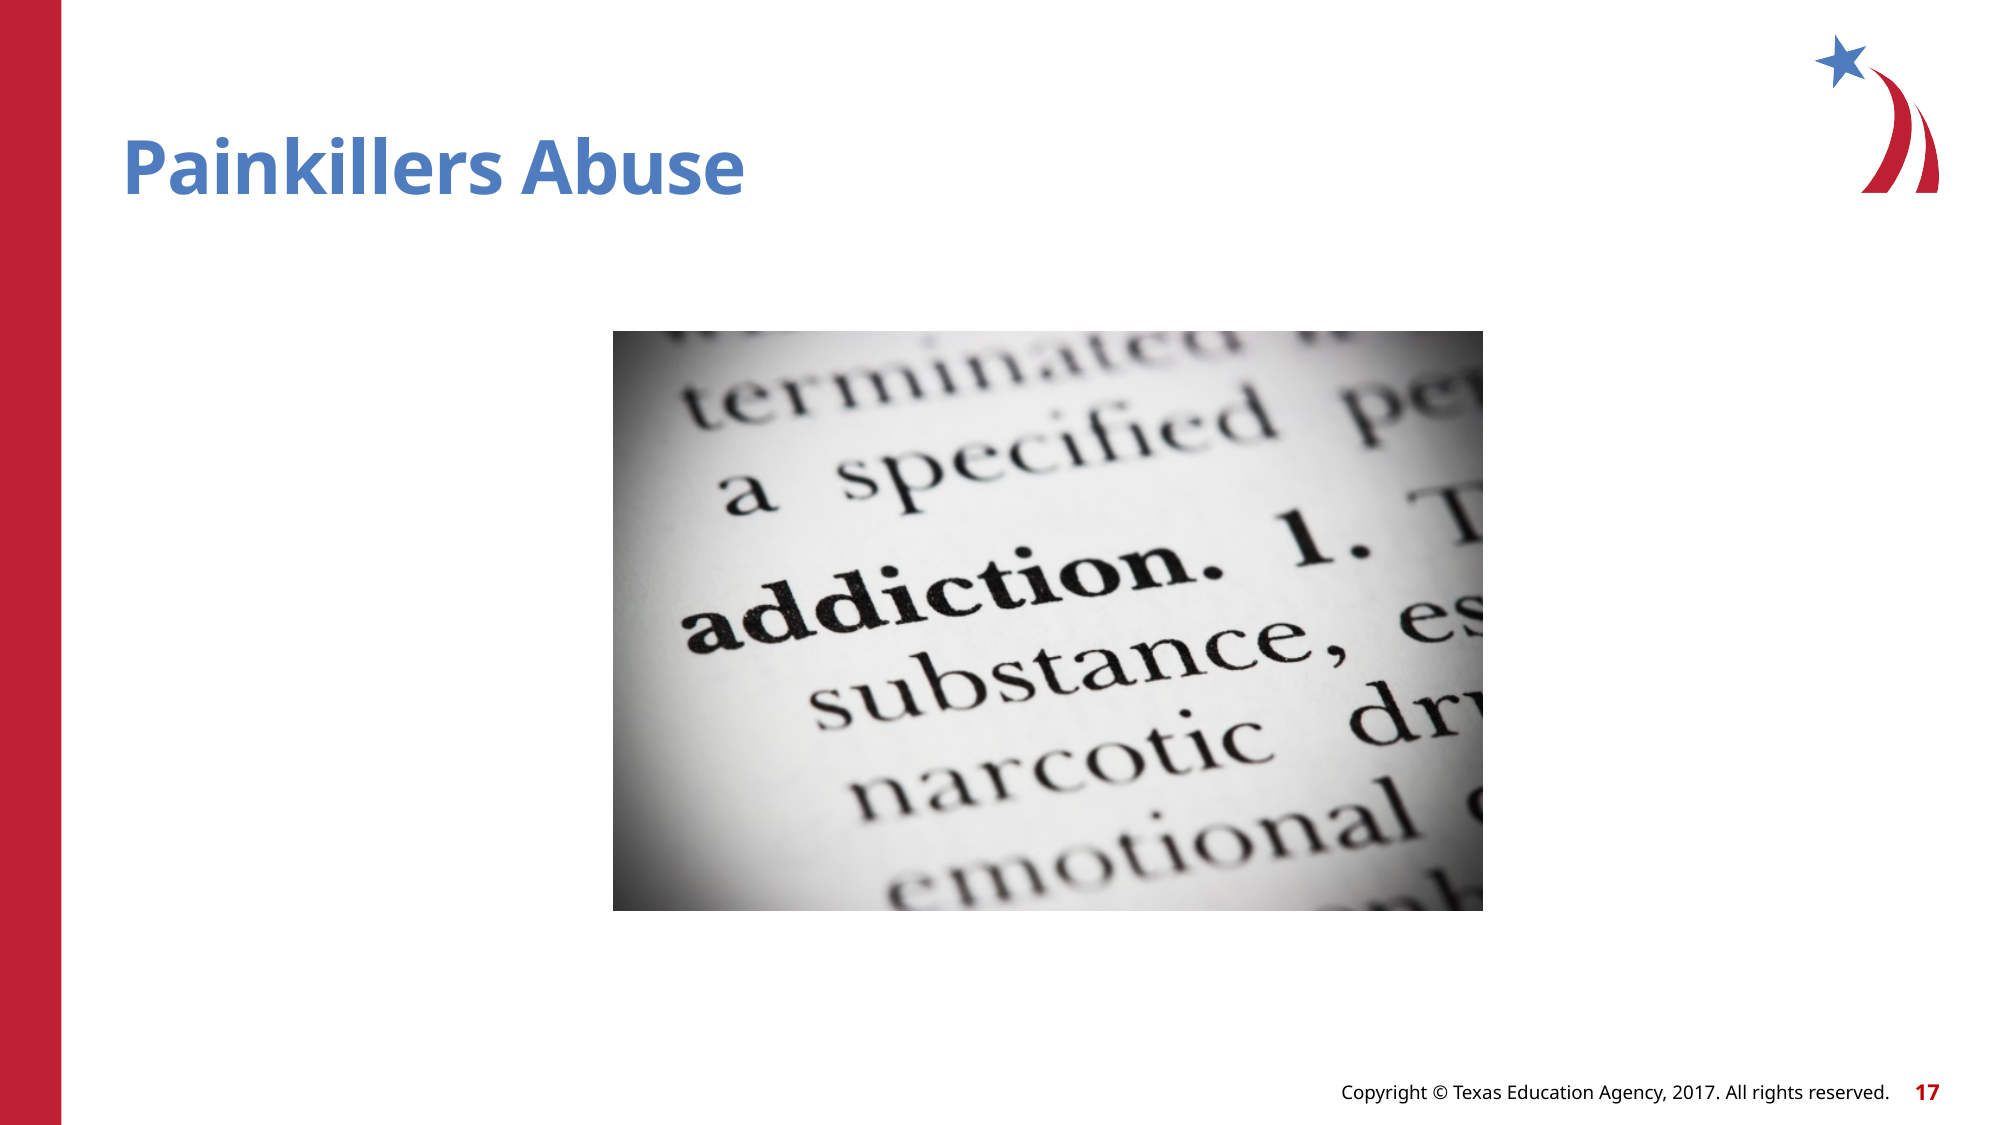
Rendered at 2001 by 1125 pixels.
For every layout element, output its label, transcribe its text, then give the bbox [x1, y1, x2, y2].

picture [1814, 34, 1939, 193]
picture [613, 331, 1483, 911]
title Painkillers Abuse [121, 66, 1772, 211]
